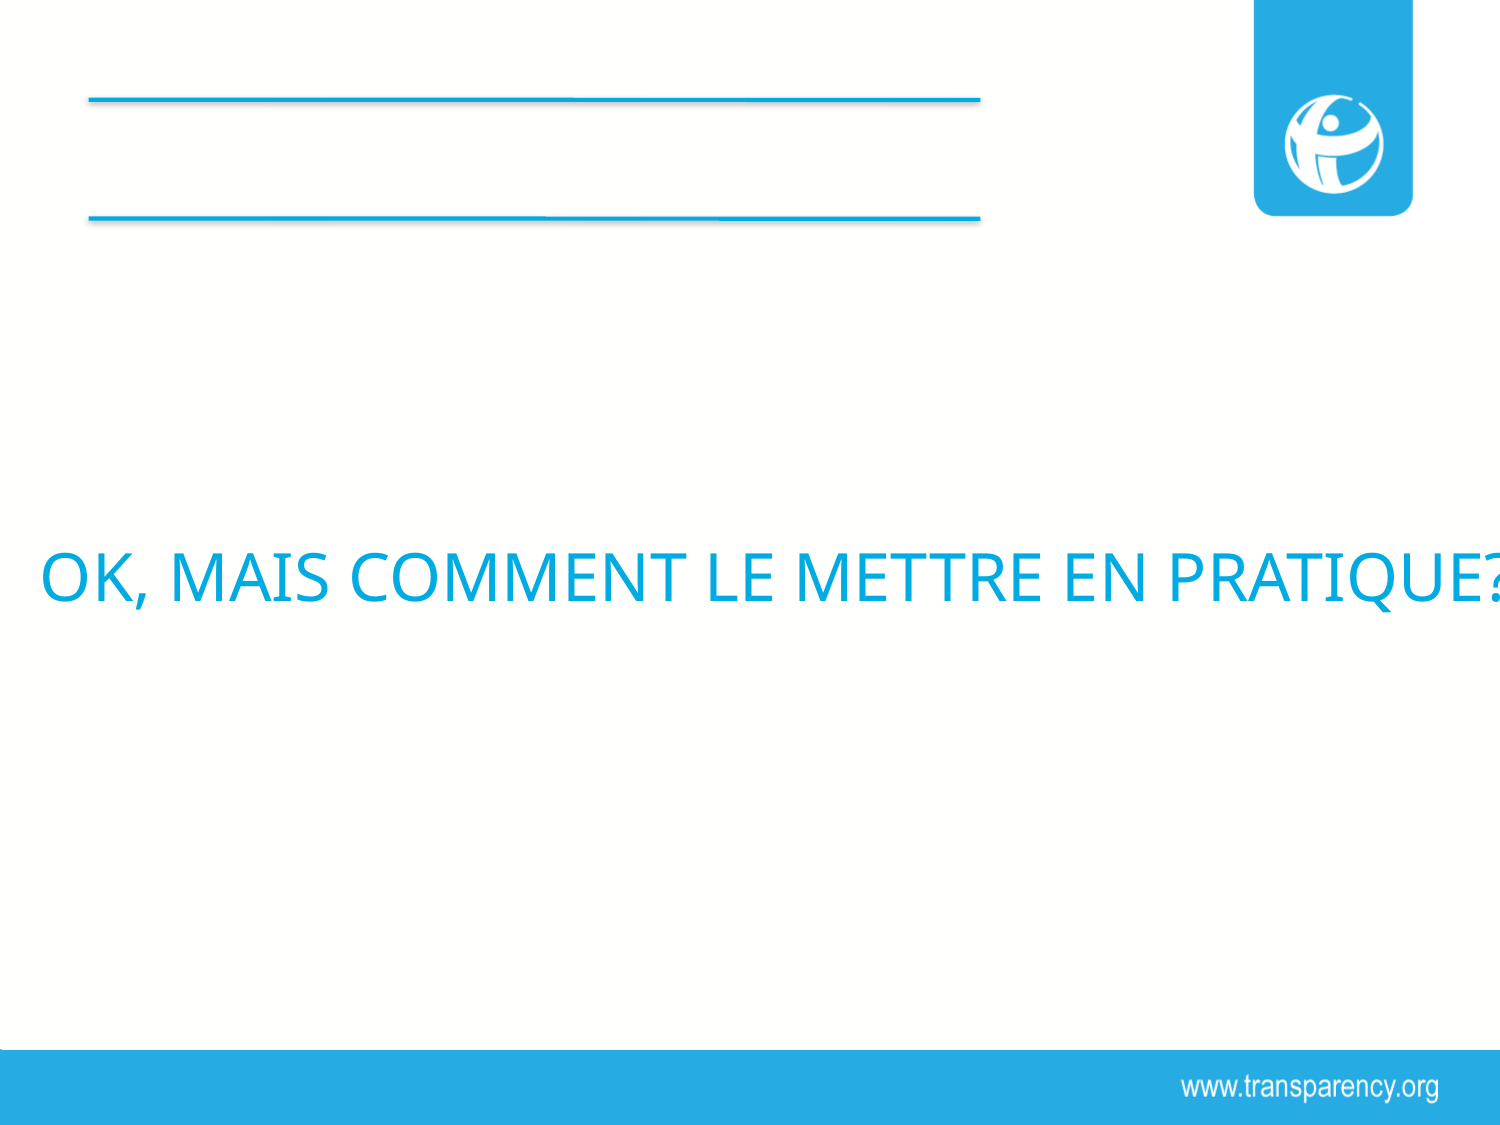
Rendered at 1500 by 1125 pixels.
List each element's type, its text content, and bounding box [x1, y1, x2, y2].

picture [0, 1049, 1500, 1125]
picture [1230, 0, 1500, 242]
text_box OK, mais comment LE mettre en pratique? [25, 527, 1500, 622]
